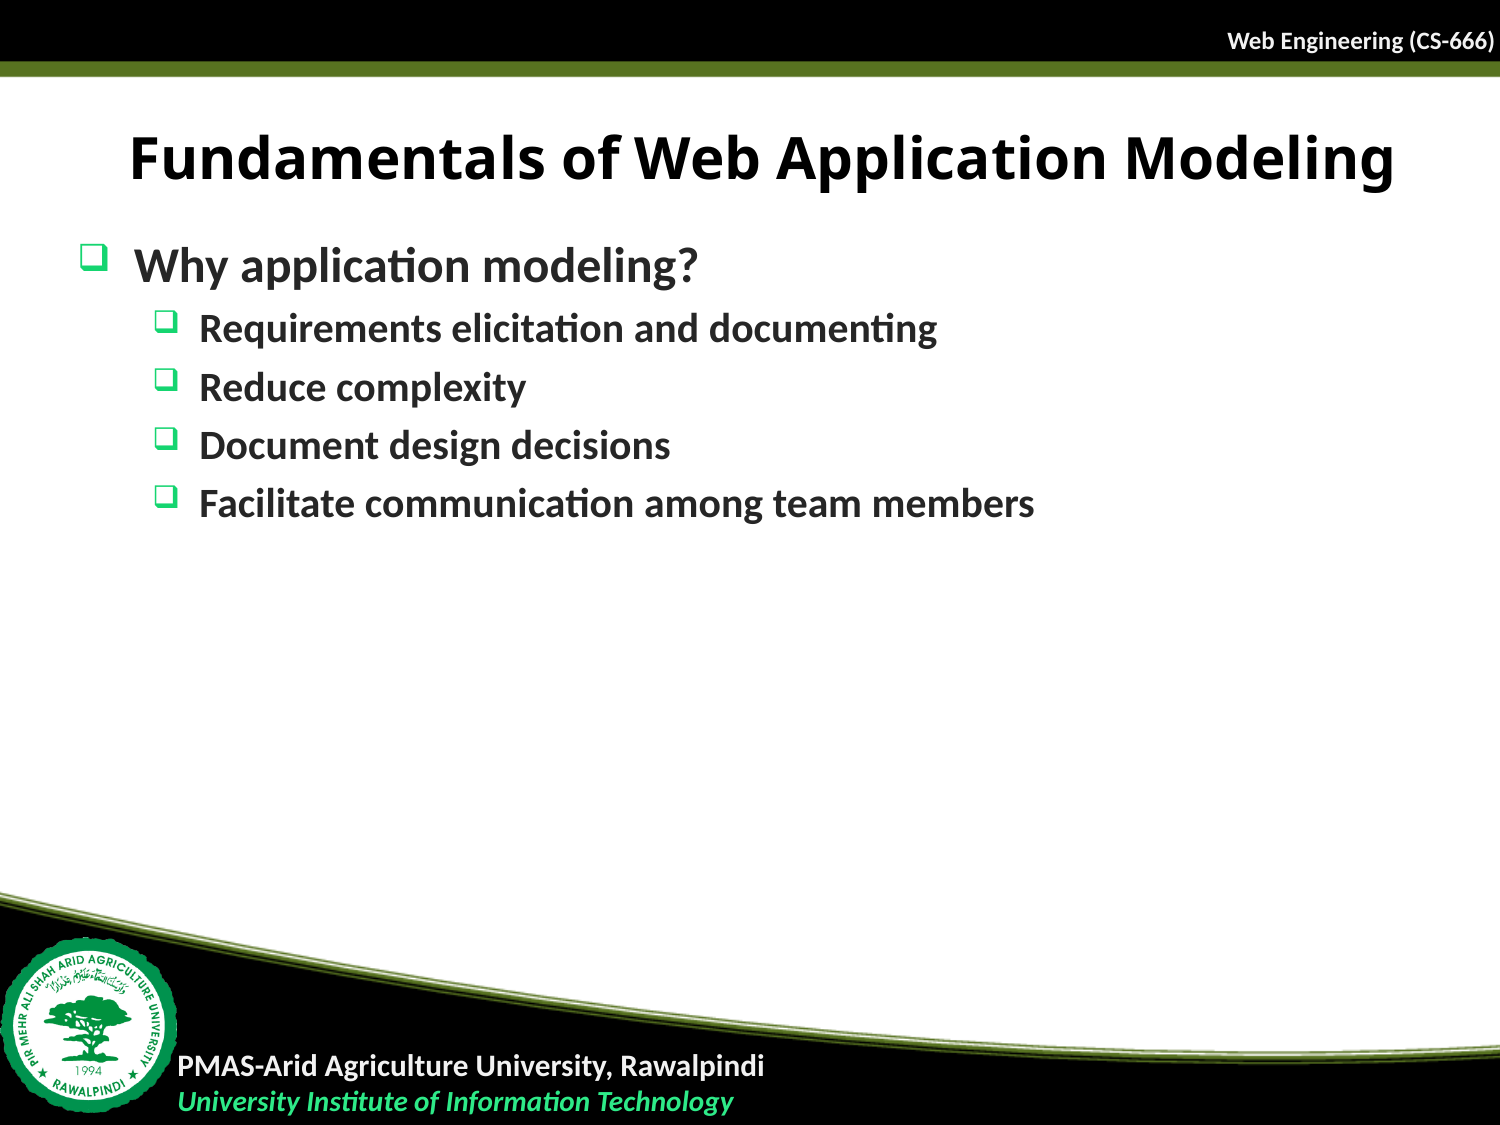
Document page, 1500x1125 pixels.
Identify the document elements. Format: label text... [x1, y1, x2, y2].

picture [0, 1, 1500, 1125]
list Why application modeling? Requirements elicitation and documenting Reduce complexity Document design decisions Facilitate communication among team members [62, 224, 1450, 938]
title Fundamentals of Web Application Modeling [62, 112, 1463, 200]
